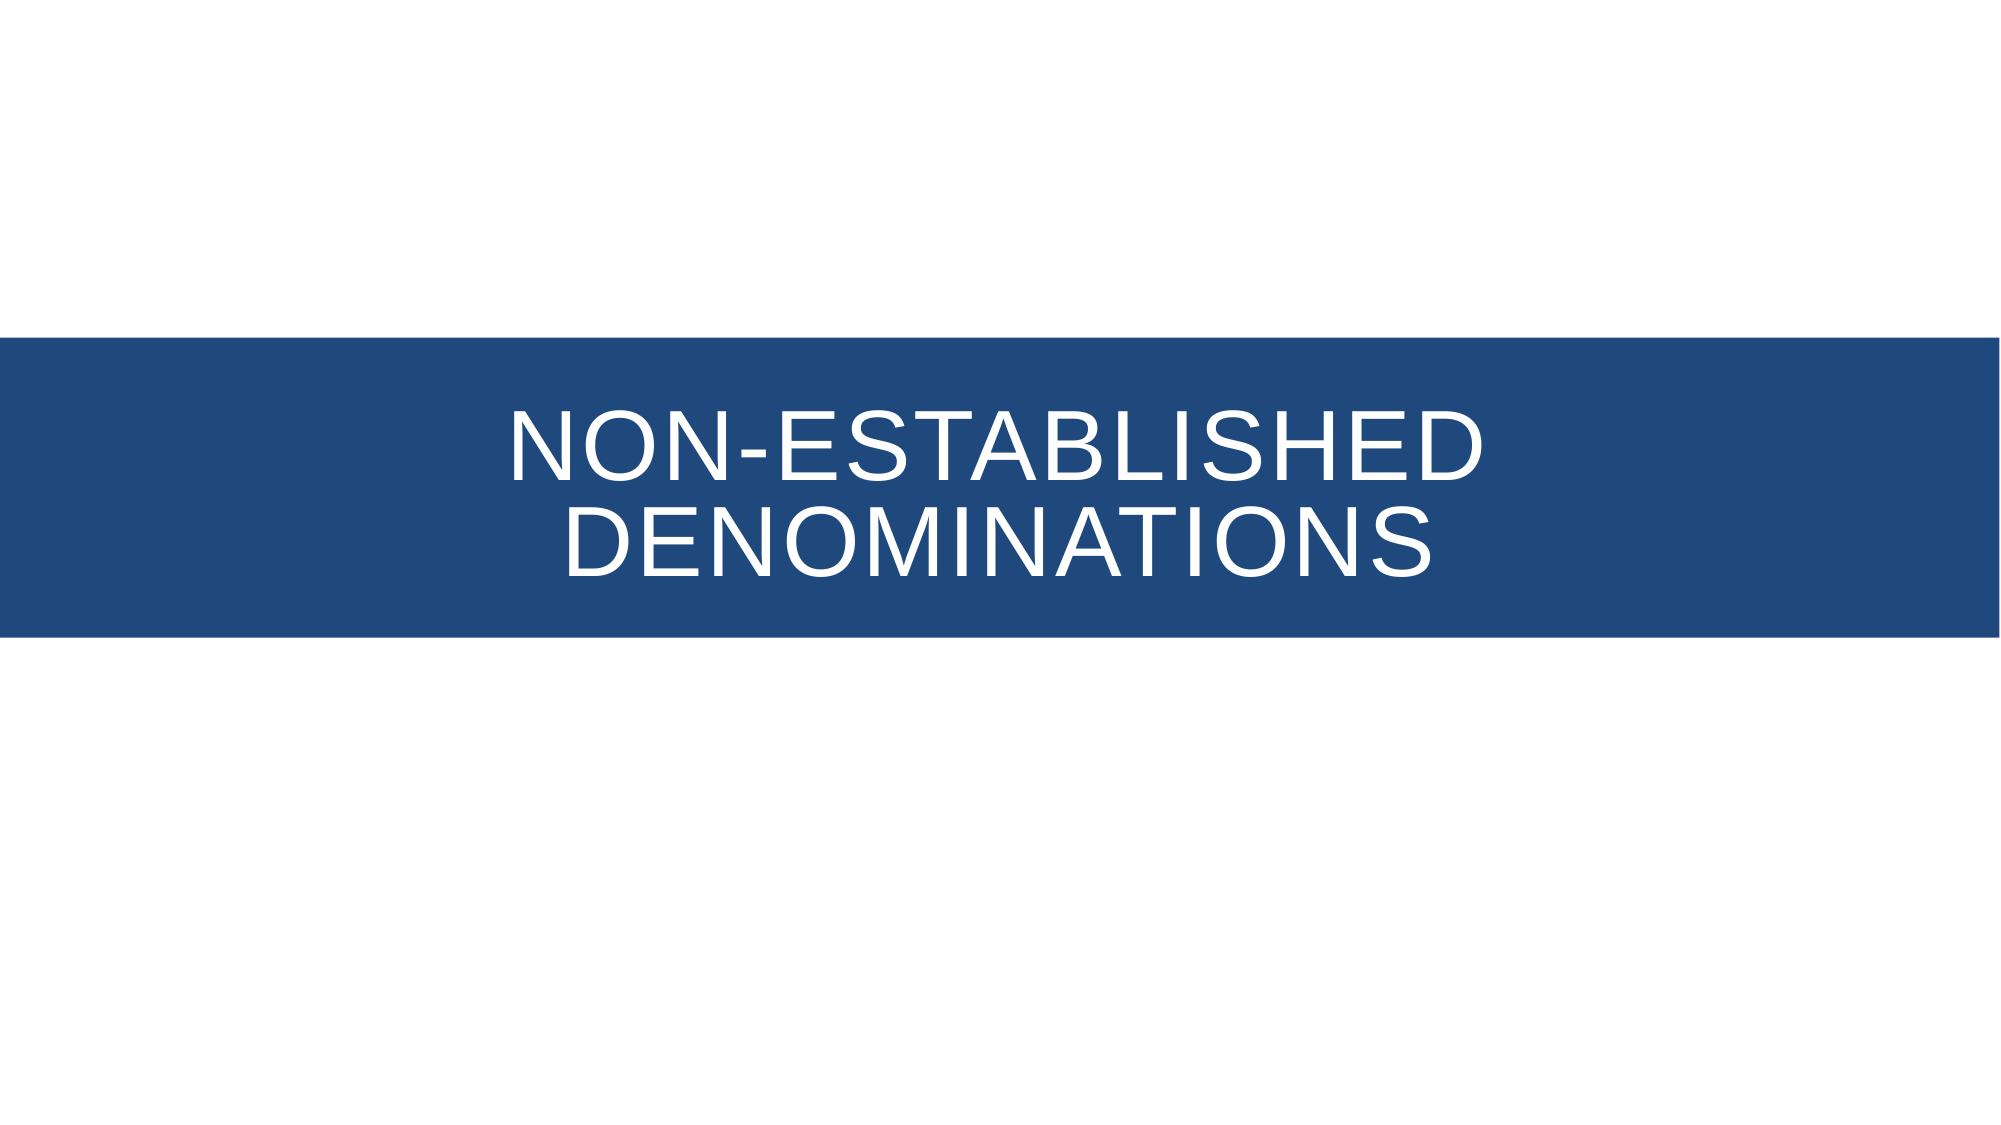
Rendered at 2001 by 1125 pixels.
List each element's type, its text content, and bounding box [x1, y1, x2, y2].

title Non-established denominations [136, 362, 1862, 638]
